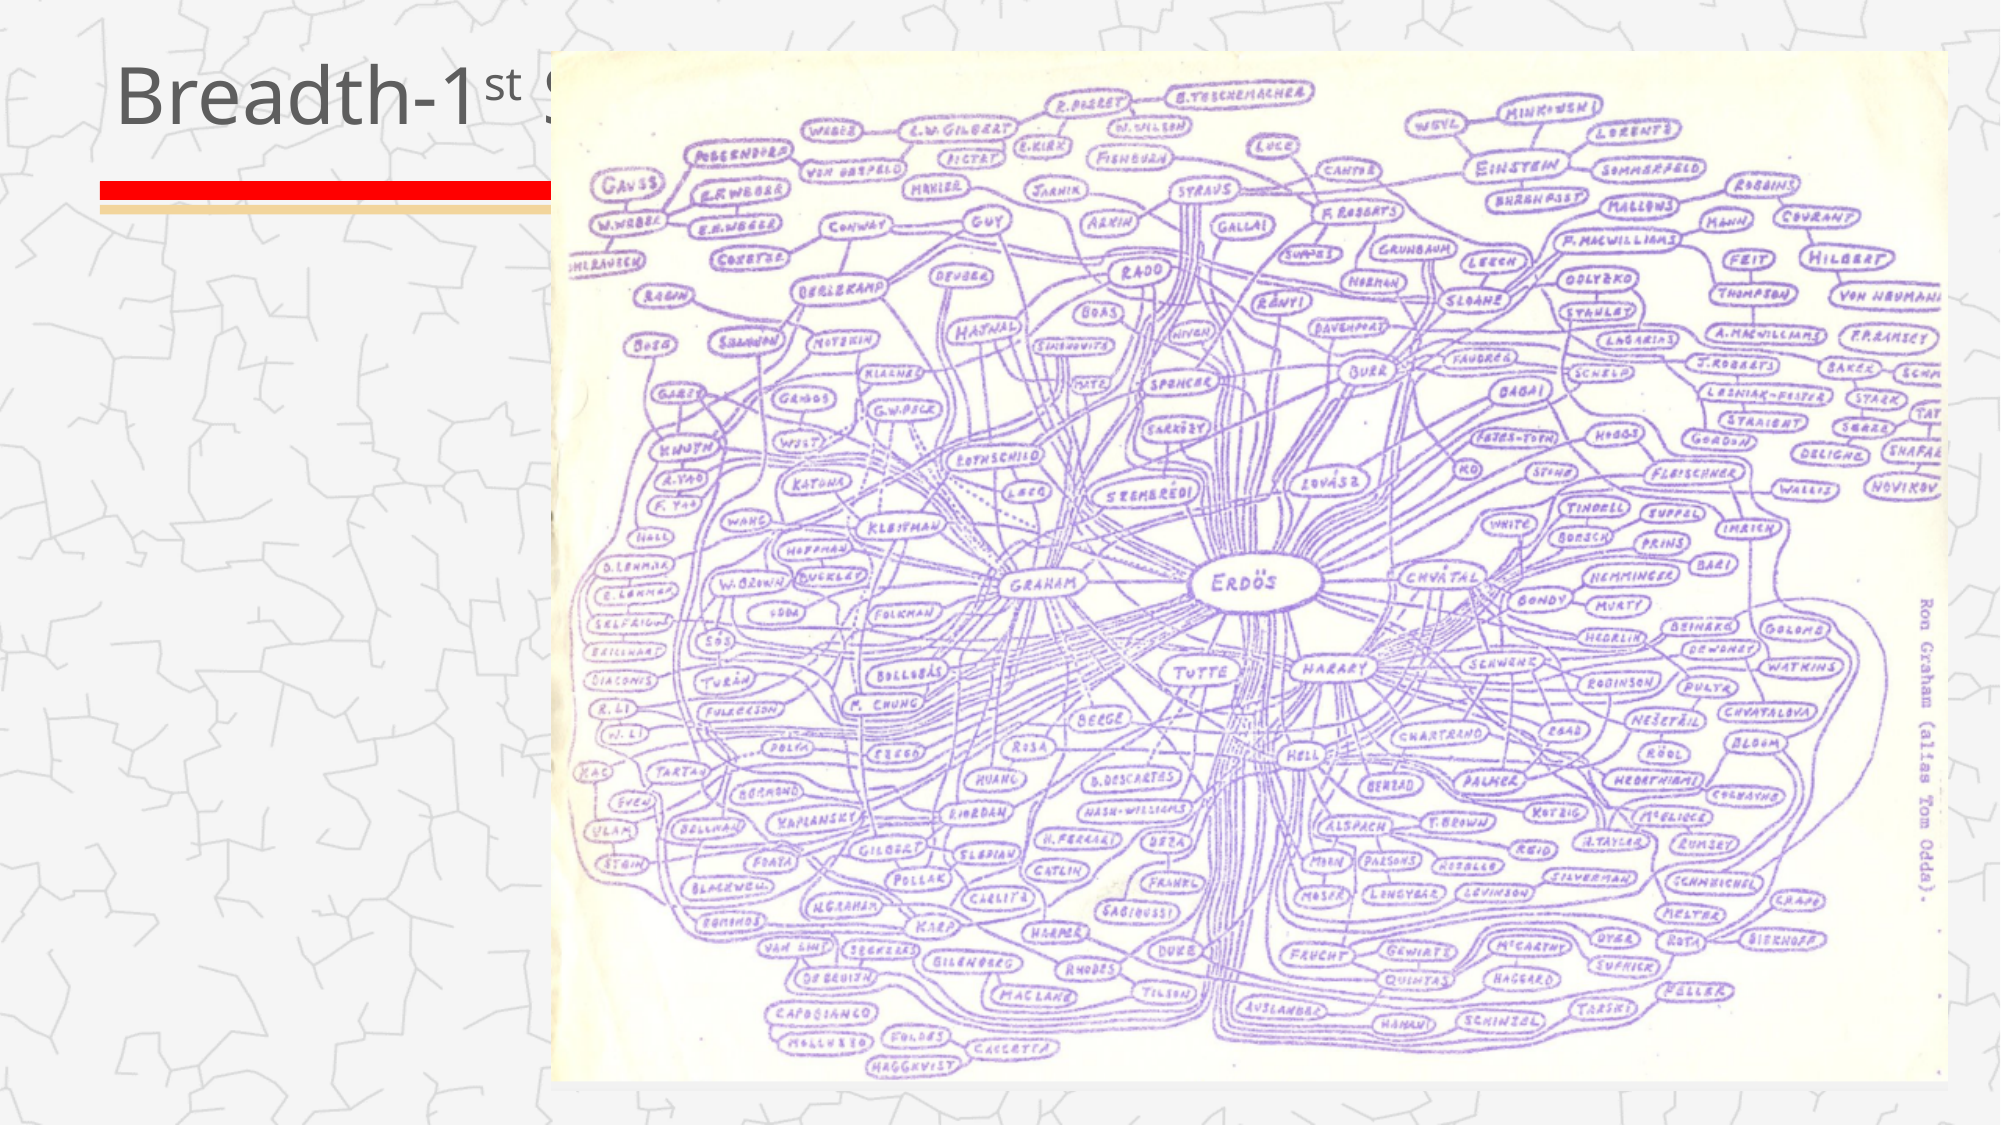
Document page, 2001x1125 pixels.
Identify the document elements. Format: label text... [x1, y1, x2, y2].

title Breadth-1st Search: Application [99, 37, 1900, 175]
picture [0, 0, 2001, 1125]
